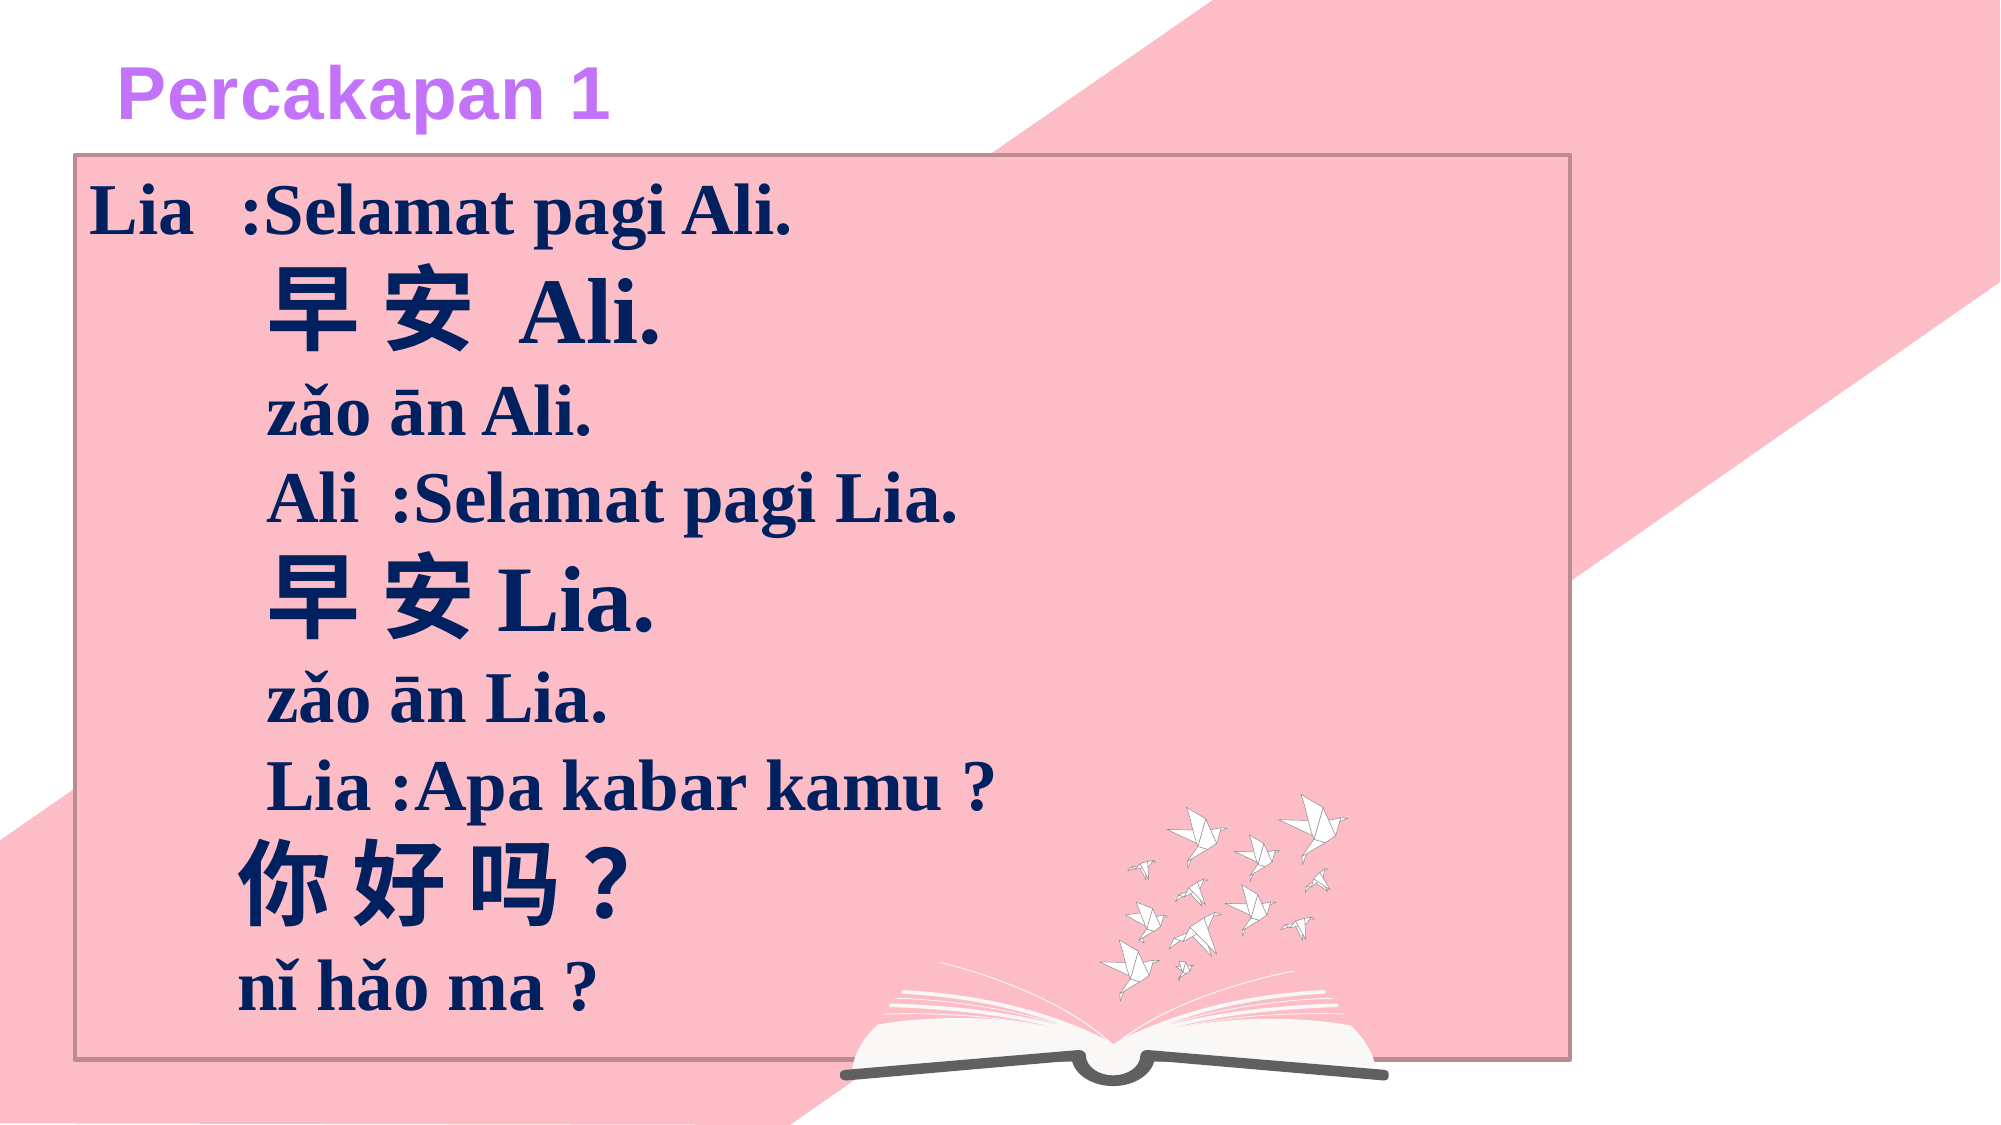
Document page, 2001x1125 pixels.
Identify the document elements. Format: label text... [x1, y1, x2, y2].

picture [123, 458, 993, 755]
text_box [1102, 790, 1348, 961]
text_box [839, 961, 1389, 1087]
list Percakapan 1 [101, 47, 2000, 166]
text_box Lia :Selamat pagi Ali. 早 安 Ali. zǎo ān Ali. Ali :Selamat pagi Lia. 早 安Lia. zǎo ān Lia. Lia :Apa kabar kamu ? 你 好 吗 ？ nǐ hǎo ma ? [73, 153, 1572, 1062]
